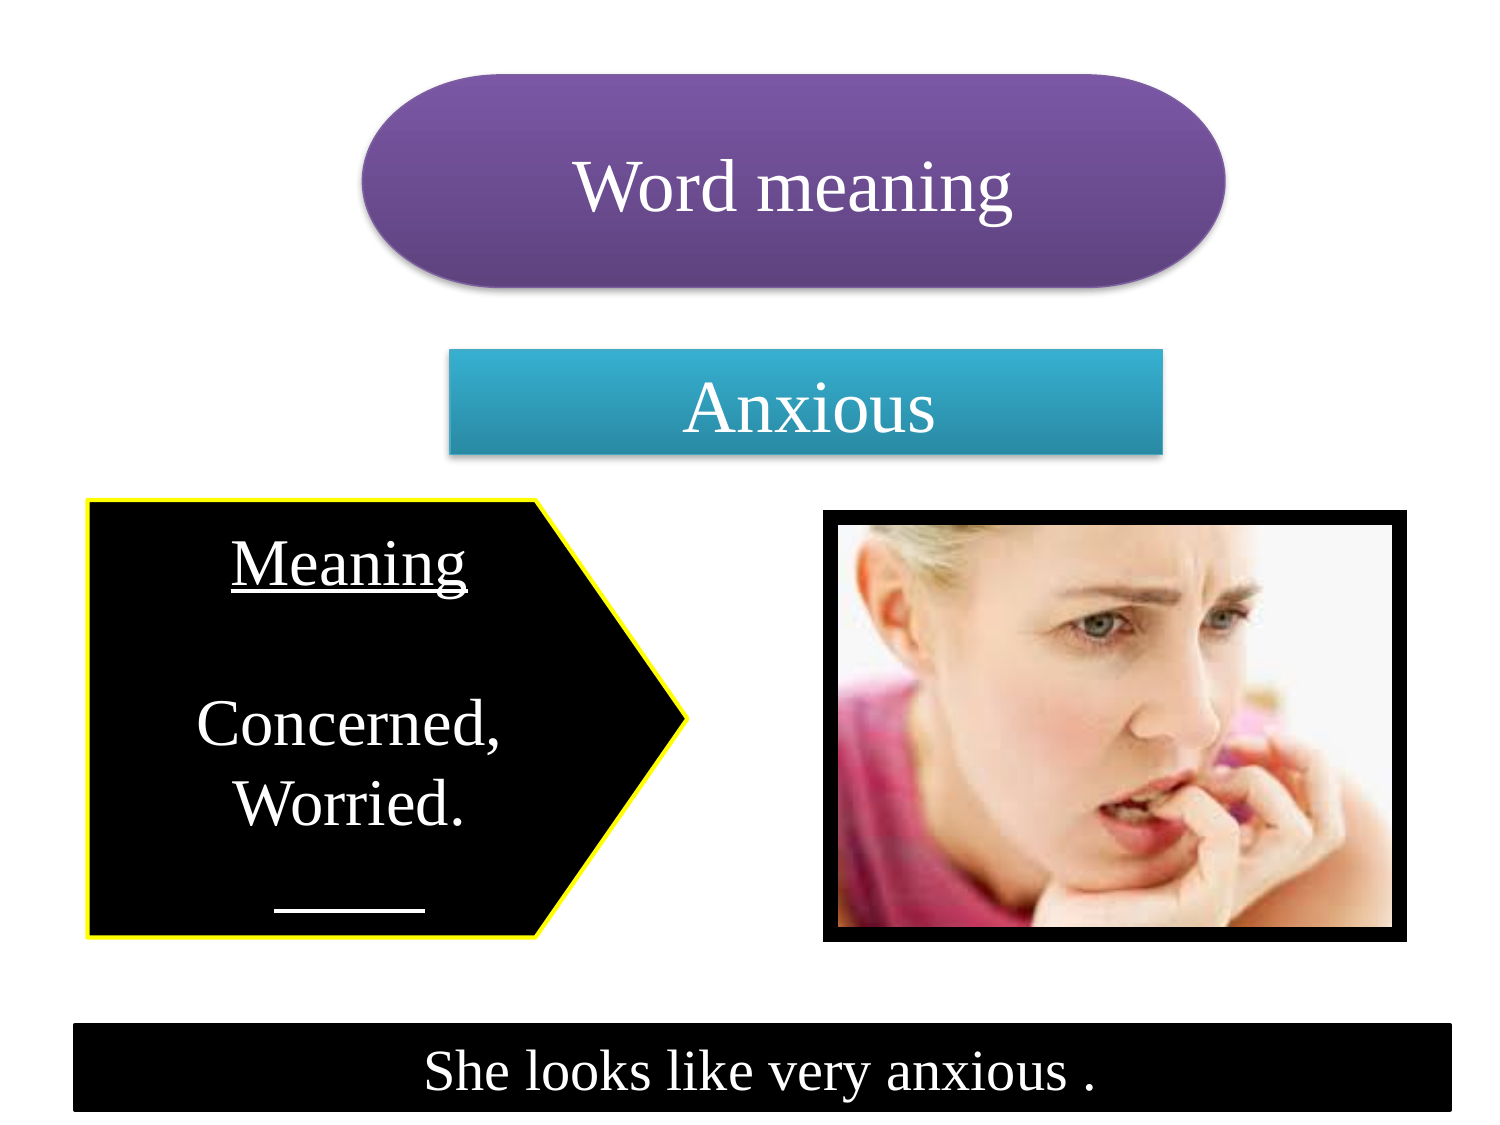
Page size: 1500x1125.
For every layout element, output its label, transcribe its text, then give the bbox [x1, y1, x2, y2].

text_box Word meaning [361, 74, 1226, 289]
text_box She looks like very anxious . [73, 1023, 1452, 1112]
text_box Meaning Concerned, Worried. [85, 497, 690, 940]
text_box Anxious [449, 349, 1163, 455]
picture [837, 524, 1393, 928]
